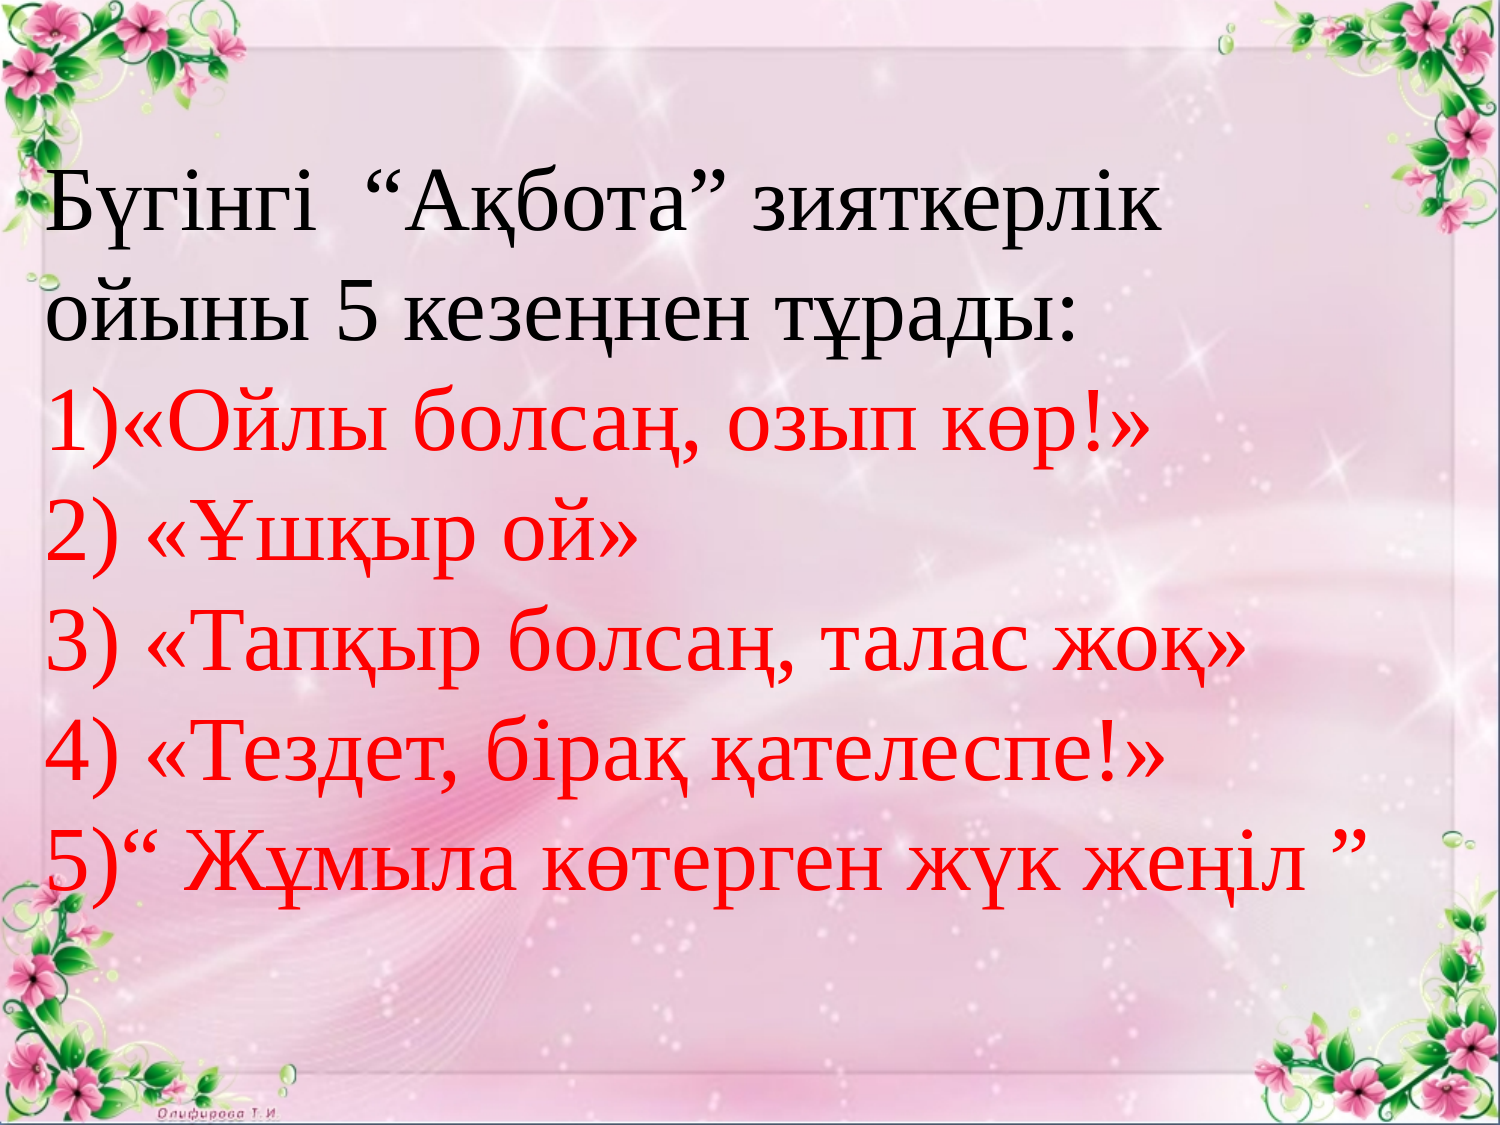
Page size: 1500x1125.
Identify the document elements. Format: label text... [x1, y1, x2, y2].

title Бүгінгі “Ақбота” зияткерлік ойыны 5 кезеңнен тұрады: 1)«Ойлы болсаң, озып көр!» 2) «Ұшқыр ой» 3) «Тапқыр болсаң, талас жоқ» 4) «Тездет, бірақ қателеспе!» 5)“ Жұмыла көтерген жүк жеңіл ” [29, 44, 1426, 894]
picture [0, 0, 1500, 1125]
